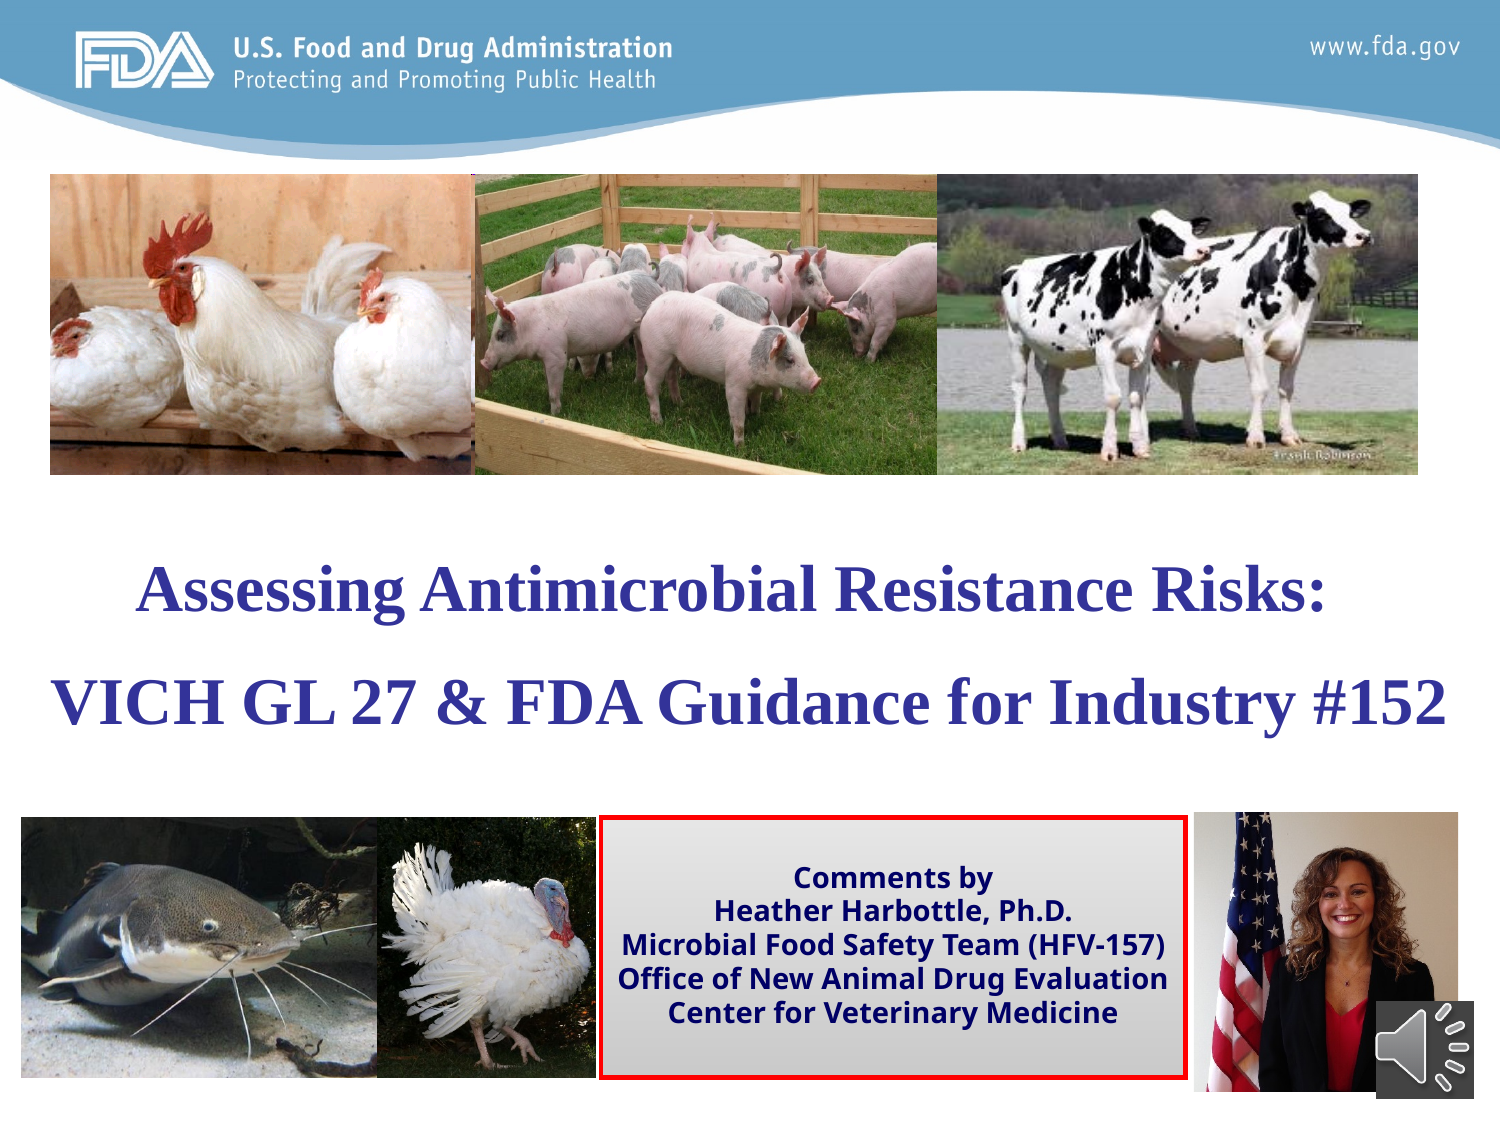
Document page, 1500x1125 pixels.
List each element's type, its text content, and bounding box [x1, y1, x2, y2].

text_box Comments by Heather Harbottle, Ph.D. Microbial Food Safety Team (HFV-157) Office of New Animal Drug Evaluation Center for Veterinary Medicine [601, 817, 1186, 1078]
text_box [49, 174, 1418, 476]
picture [1193, 811, 1476, 1101]
picture [20, 816, 597, 1078]
picture [0, 0, 1500, 160]
text_box Assessing Antimicrobial Resistance Risks: VICH GL 27 & FDA Guidance for Industry #152 [24, 537, 1475, 746]
